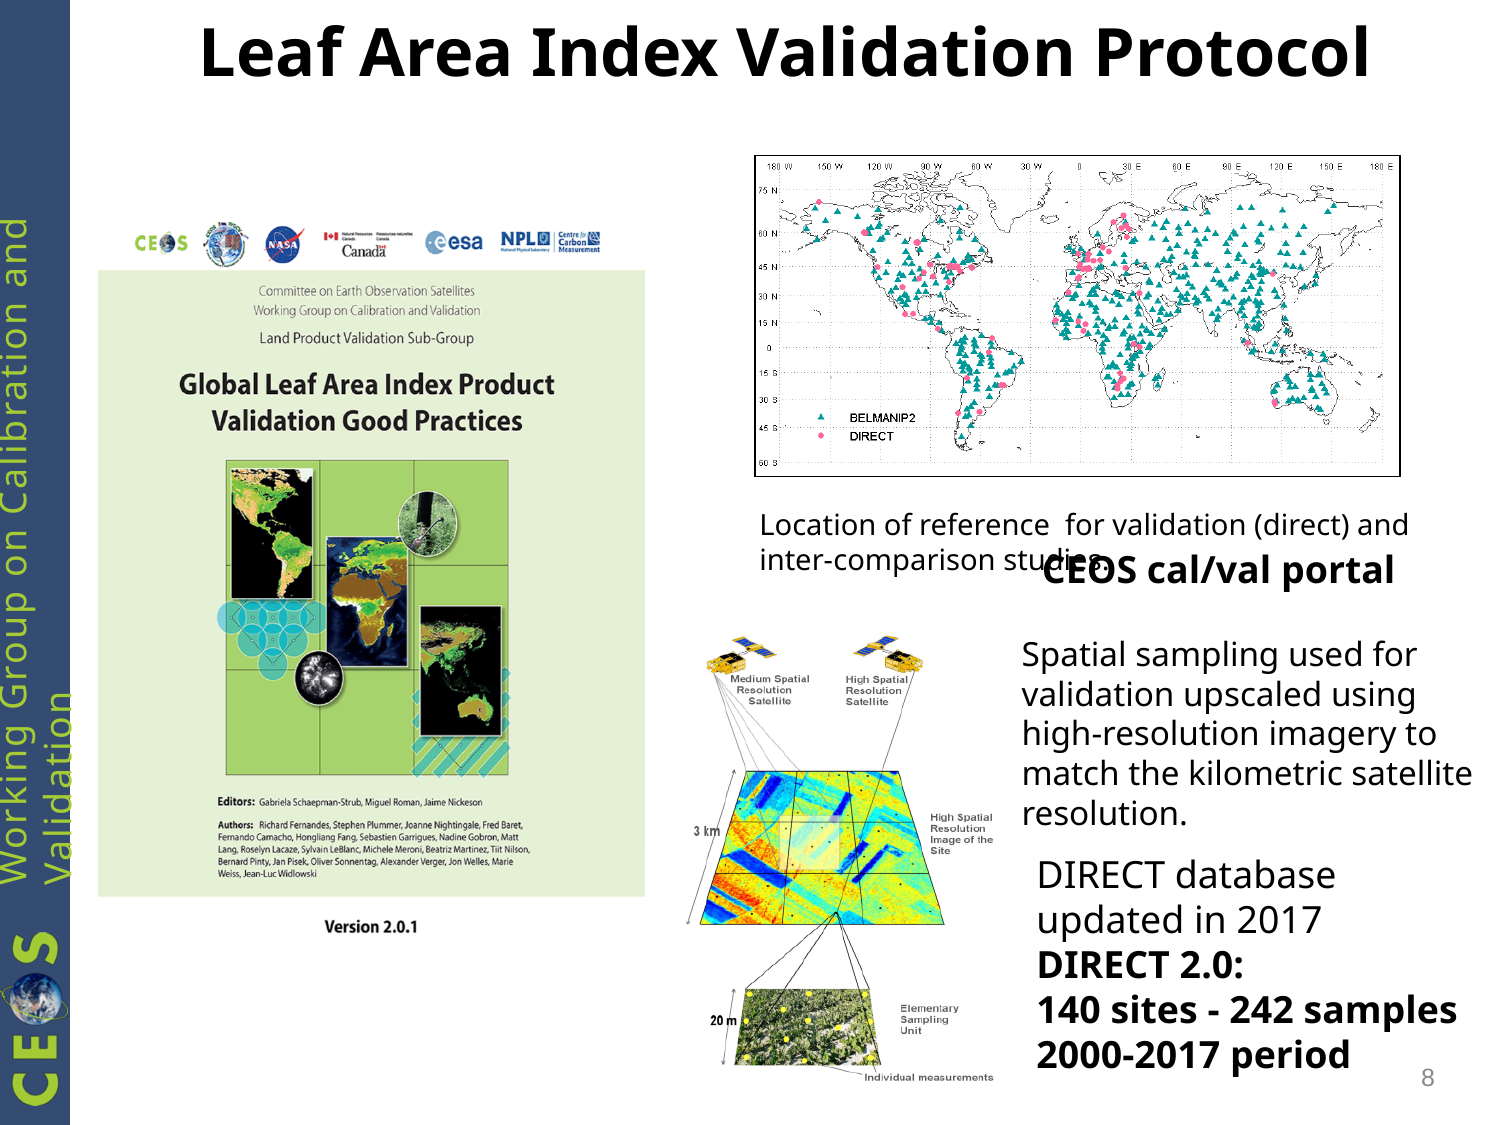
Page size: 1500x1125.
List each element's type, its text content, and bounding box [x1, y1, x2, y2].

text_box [0, 0, 68, 1125]
text_box Location of reference for validation (direct) and inter-comparison studies. [759, 506, 1489, 577]
text_box Spatial sampling used for validation upscaled using high-resolution imagery to match the kilometric satellite resolution. [1024, 632, 1477, 833]
picture [97, 222, 645, 941]
picture [755, 155, 1400, 477]
text_box Leaf Area Index Validation Protocol [76, 36, 1495, 97]
picture [667, 625, 1019, 1091]
text_box DIRECT database updated in 2017 DIRECT 2.0: 140 sites - 242 samples 2000-2017 period [1021, 843, 1477, 1125]
text_box CEOS cal/val portal [1027, 538, 1442, 599]
